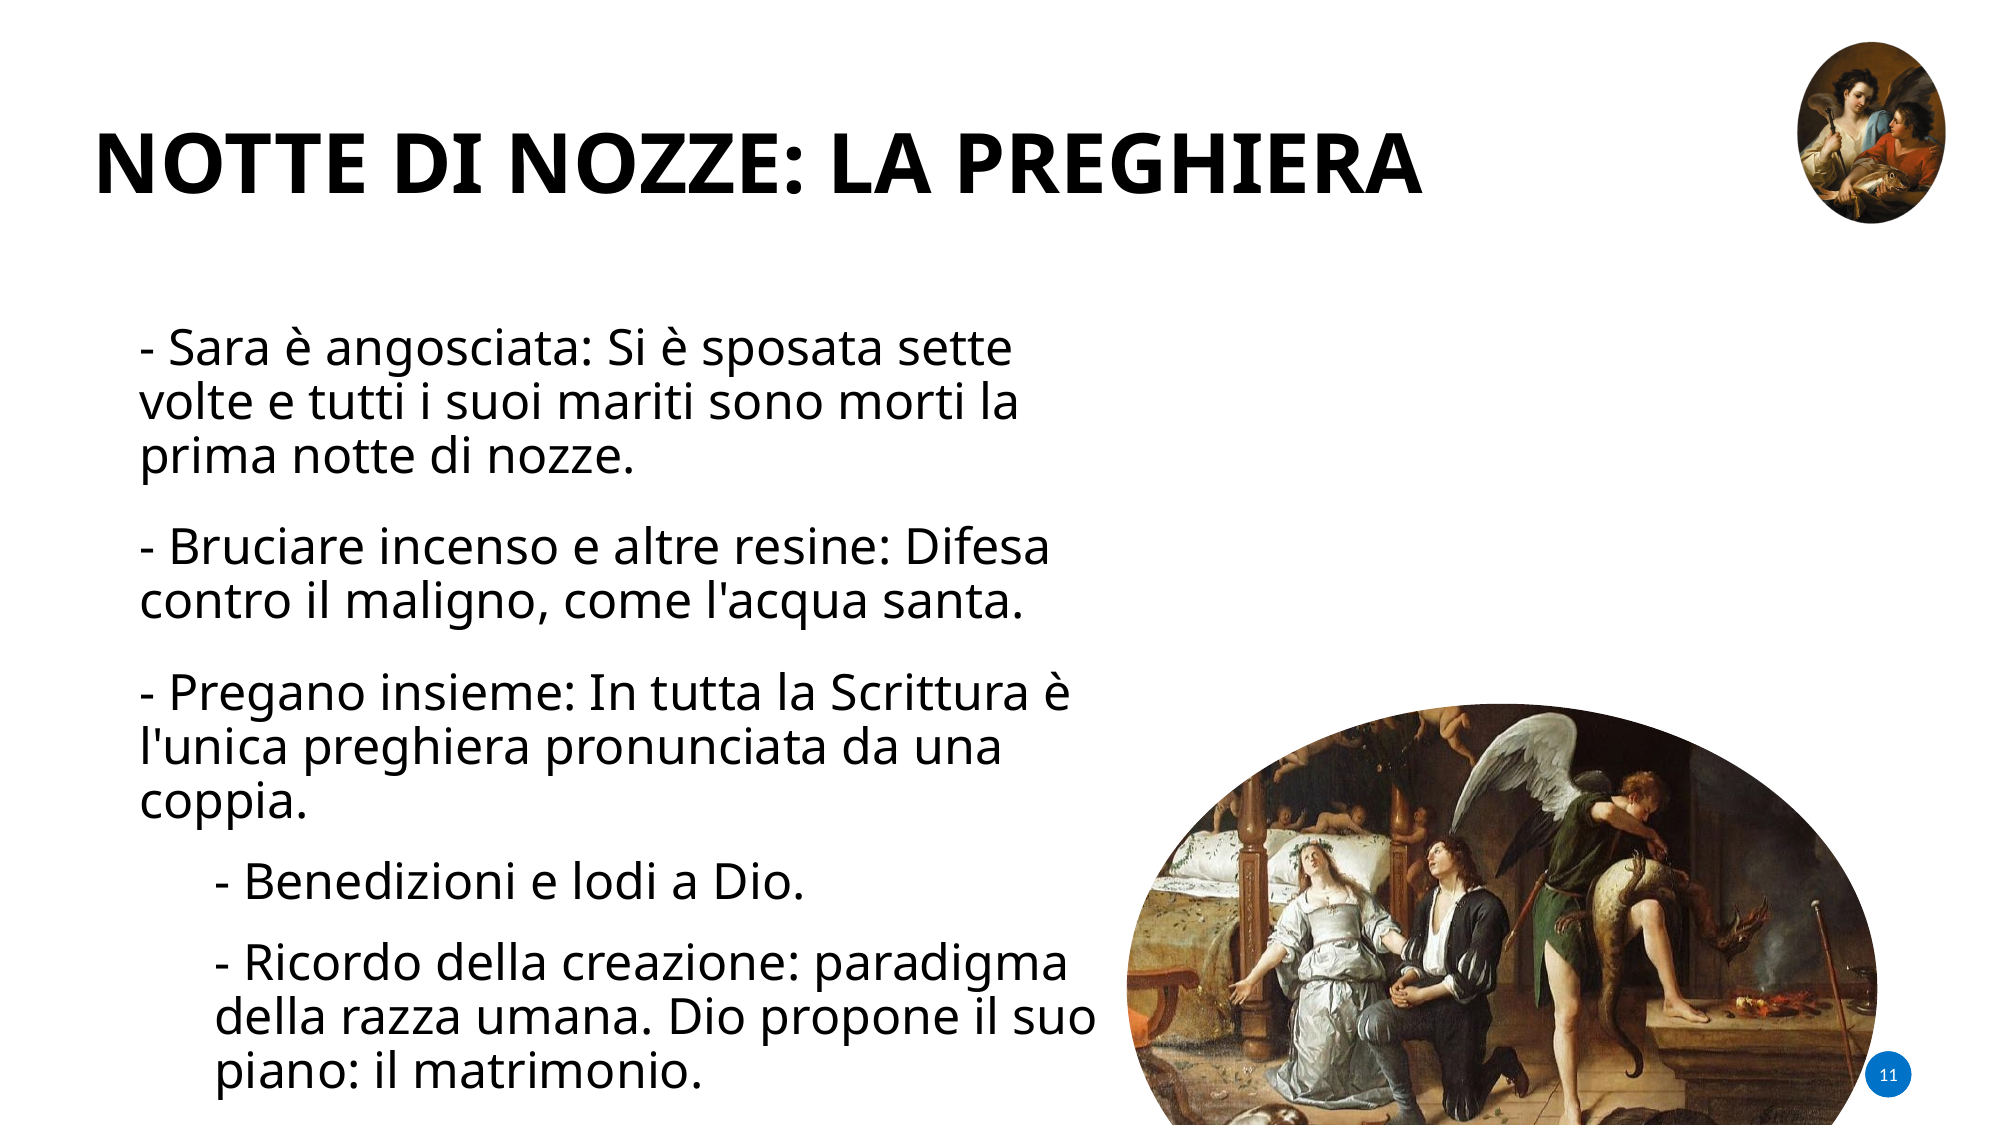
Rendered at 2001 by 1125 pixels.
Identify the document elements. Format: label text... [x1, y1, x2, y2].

text_box - Sara è angosciata: Si è sposata sette volte e tutti i suoi mariti sono morti la prima notte di nozze. - Bruciare incenso e altre resine: Difesa contro il maligno, come l'acqua santa. - Pregano insieme: In tutta la Scrittura è l'unica preghiera pronunciata da una coppia. - Benedizioni e lodi a Dio. - Ricordo della creazione: paradigma della razza umana. Dio propone il suo piano: il matrimonio. [124, 314, 1127, 845]
picture [1795, 40, 1948, 226]
picture [1126, 703, 1878, 1125]
slide_number 11 [1878, 1059, 1913, 1090]
text_box NOTTE DI NOZZE: LA PREGHIERA [45, 114, 1472, 332]
